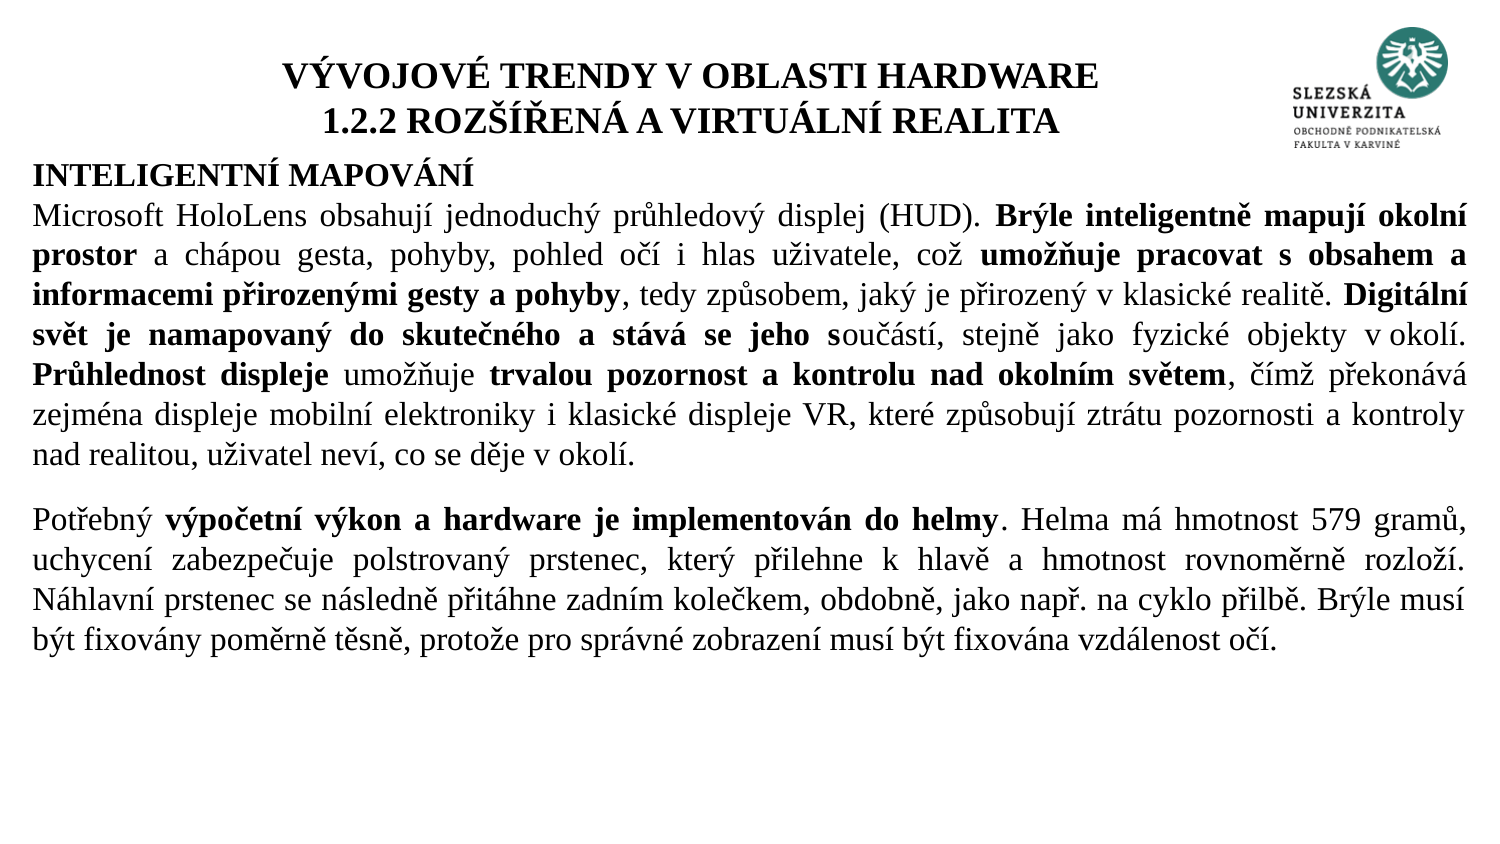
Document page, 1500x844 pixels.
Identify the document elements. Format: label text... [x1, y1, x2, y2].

text_box Inteligentní mapování Microsoft HoloLens obsahují jednoduchý průhledový displej (HUD). Brýle inteligentně mapují okolní prostor a chápou gesta, pohyby, pohled očí i hlas uživatele, což umožňuje pracovat s obsahem a informacemi přirozenými gesty a pohyby, tedy způsobem, jaký je přirozený v klasické realitě. Digitální svět je namapovaný do skutečného a stává se jeho součástí, stejně jako fyzické objekty v okolí. Průhlednost displeje umožňuje trvalou pozornost a kontrolu nad okolním světem, čímž překonává zejména displeje mobilní elektroniky i klasické displeje VR, které způsobují ztrátu pozornosti a kontroly nad realitou, uživatel neví, co se děje v okolí. Potřebný výpočetní výkon a hardware je implementován do helmy. Helma má hmotnost 579 gramů, uchycení zabezpečuje polstrovaný prstenec, který přilehne k hlavě a hmotnost rovnoměrně rozloží. Náhlavní prstenec se následně přitáhne zadním kolečkem, obdobně, jako např. na cyklo přilbě. Brýle musí být fixovány poměrně těsně, protože pro správné zobrazení musí být fixována vzdálenost očí. [17, 145, 1483, 665]
text_box VÝVOJOVÉ TRENDY V OBLASTI HARDWARE 1.2.2 Rozšířená a virtuální realita [0, 43, 1287, 149]
picture [1293, 26, 1448, 148]
